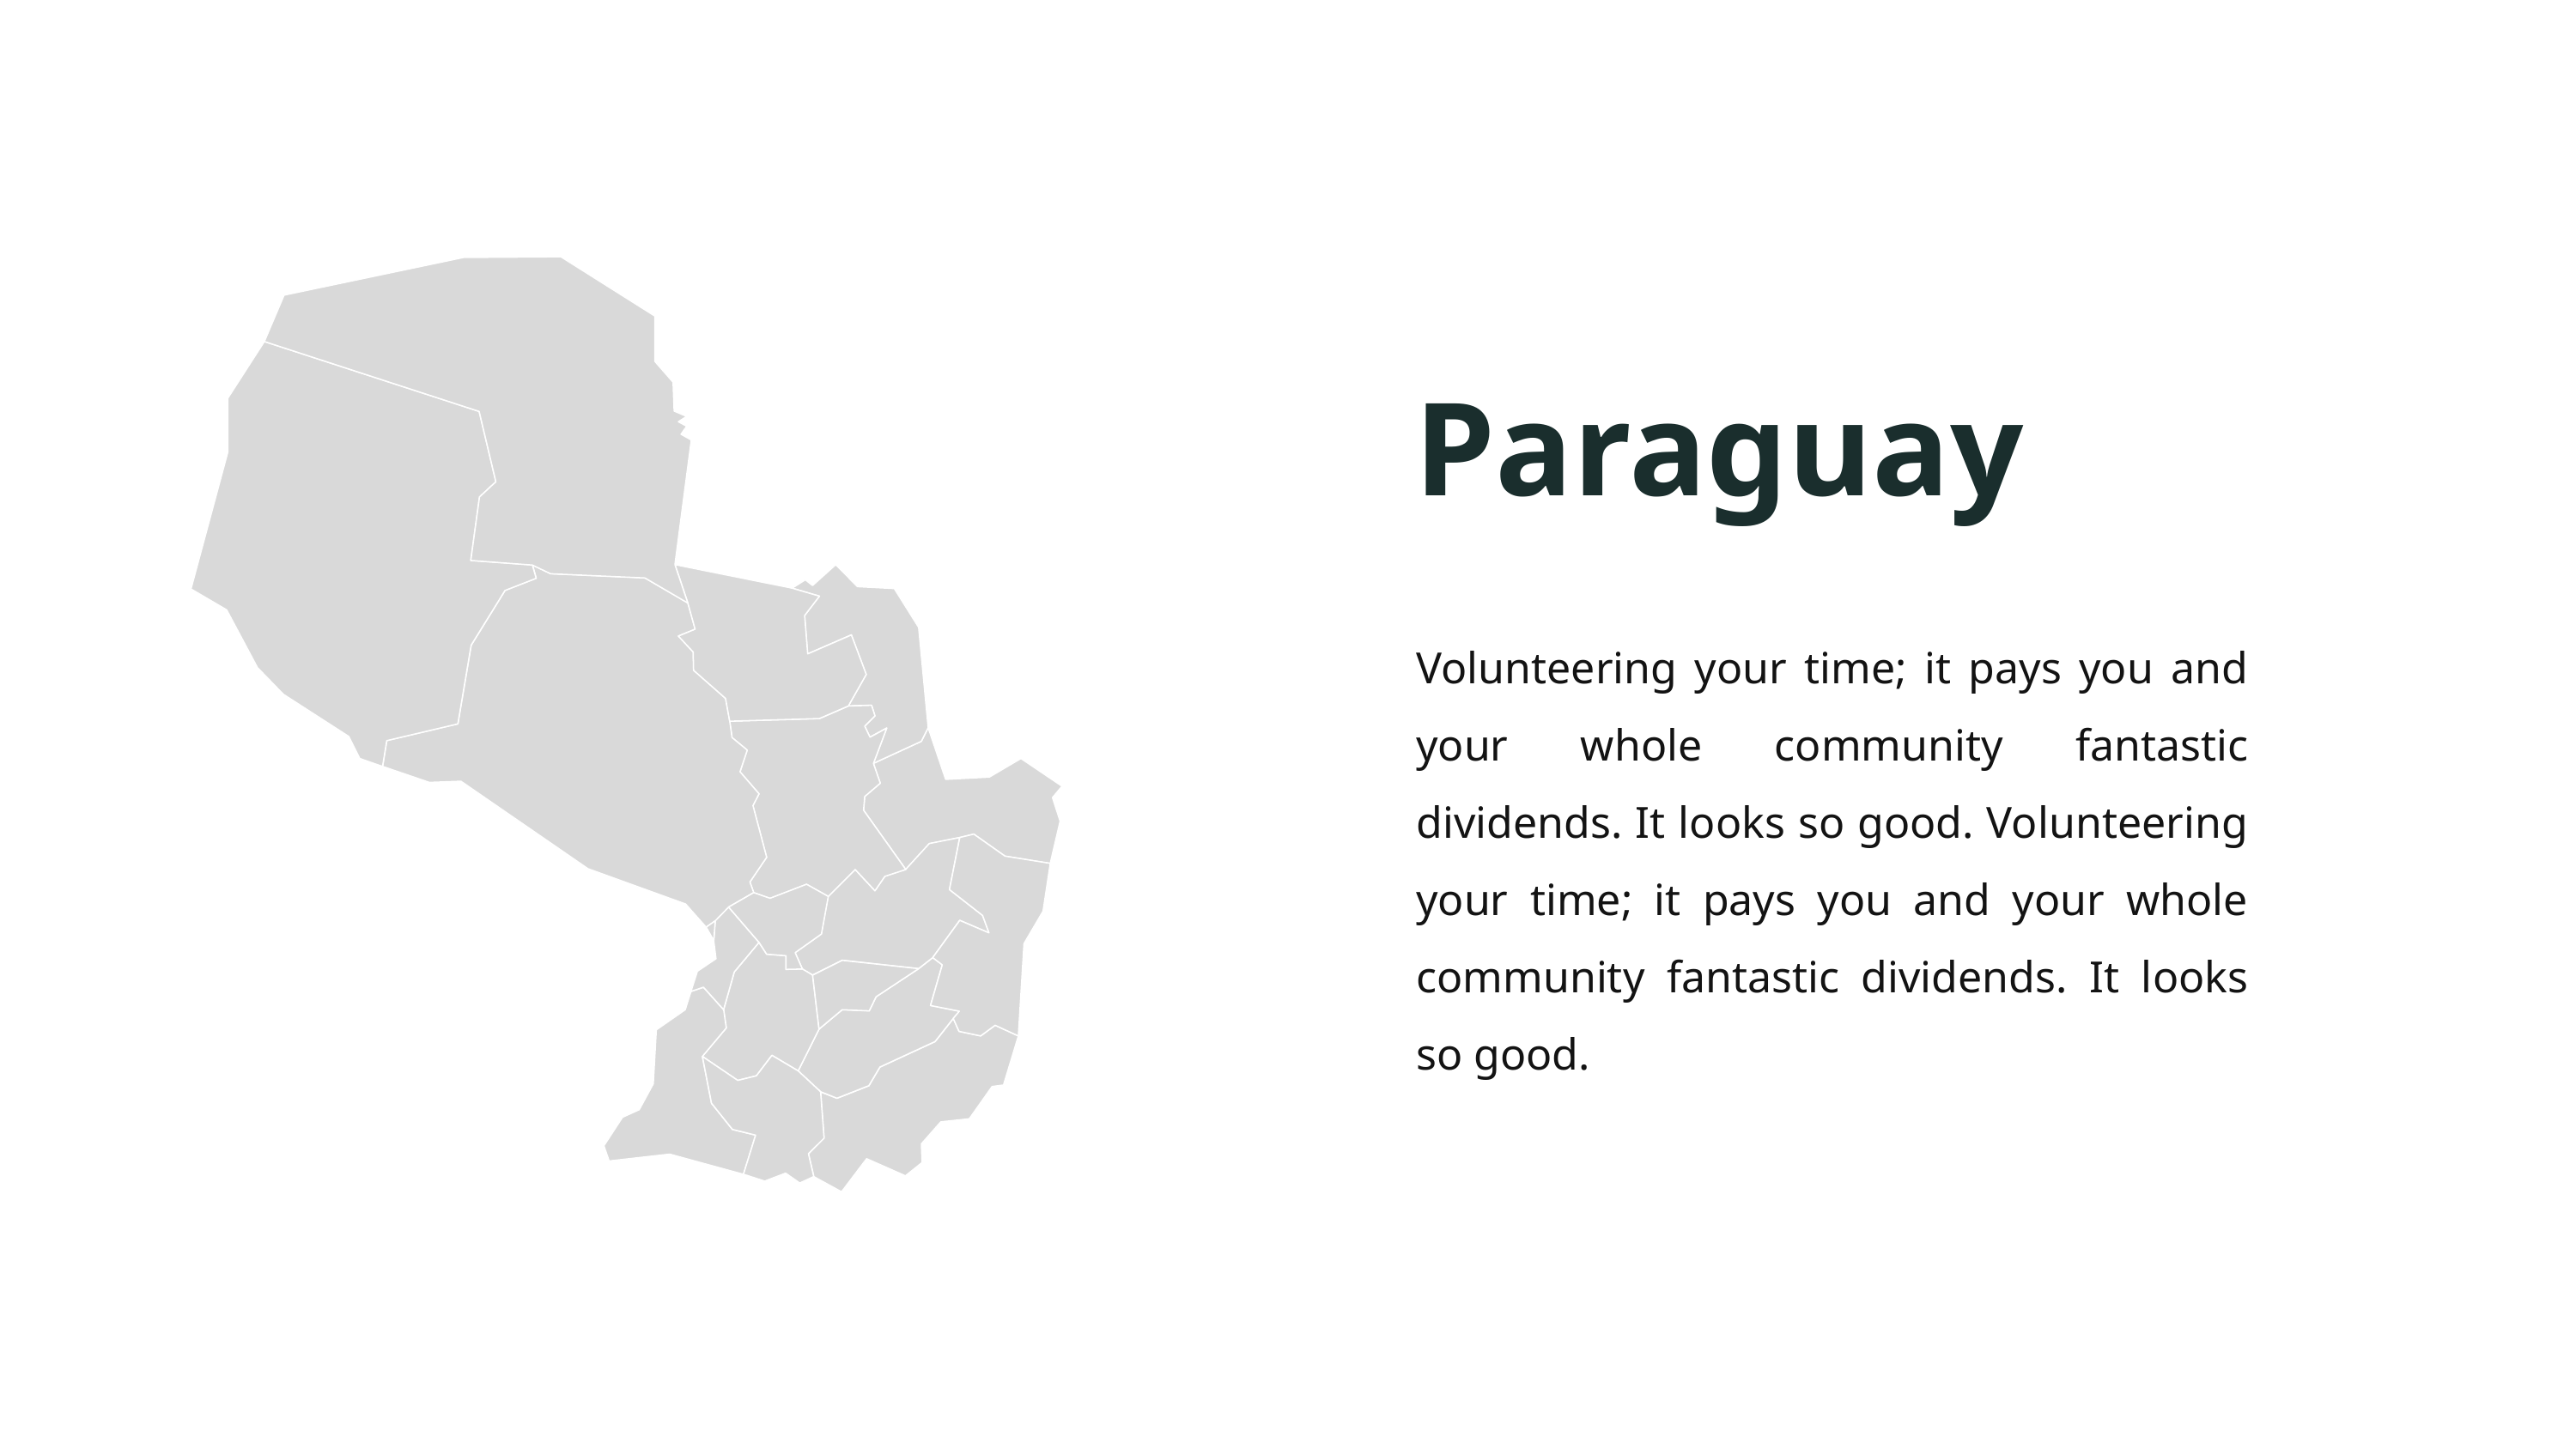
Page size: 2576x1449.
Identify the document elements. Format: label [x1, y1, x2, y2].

text_box [191, 257, 1062, 1192]
text_box [1394, 338, 2269, 1110]
